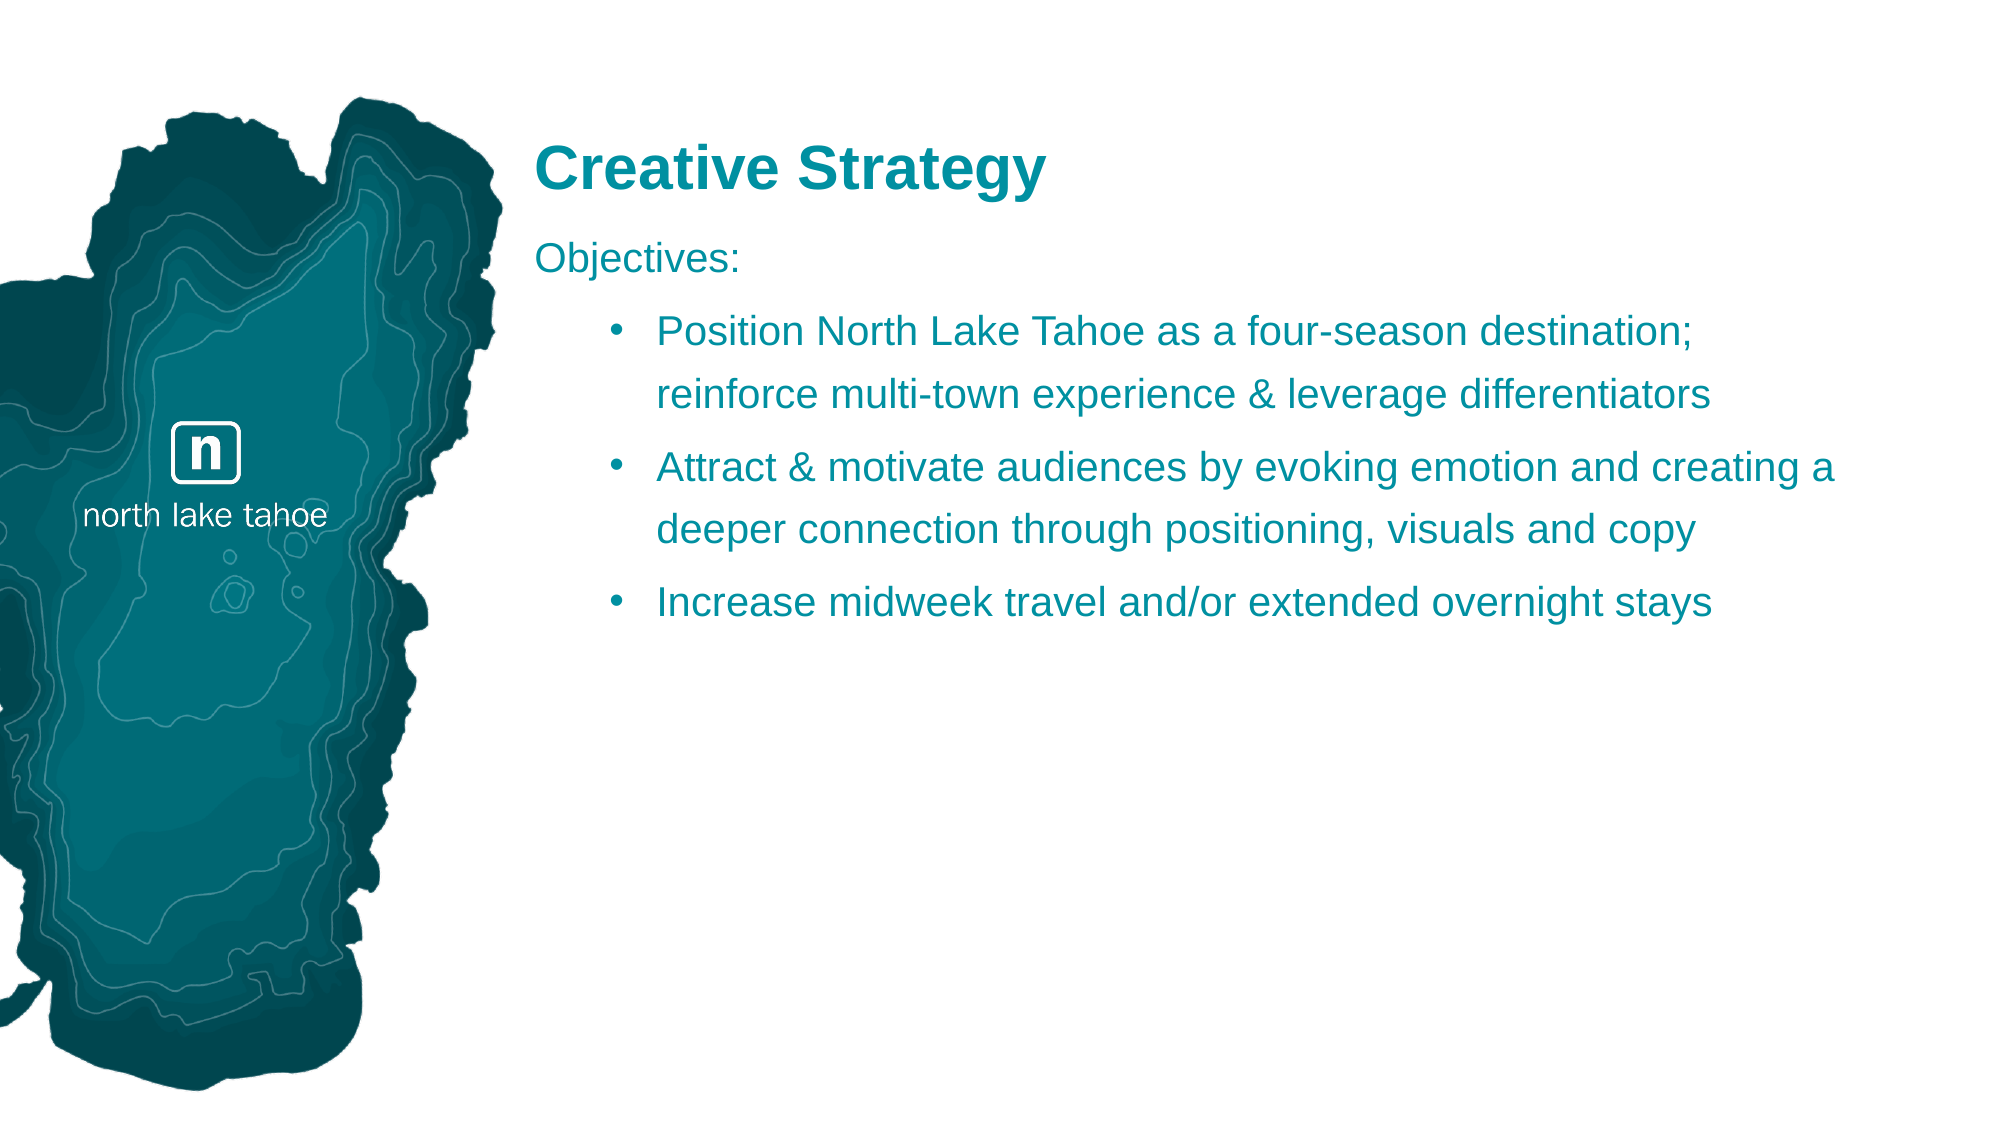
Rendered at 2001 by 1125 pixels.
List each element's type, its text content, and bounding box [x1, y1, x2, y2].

title Creative Strategy [519, 130, 1832, 211]
picture [0, 0, 767, 1125]
list Objectives: Position North Lake Tahoe as a four-season destination; reinforce multi-town experience & leverage differentiators Attract & motivate audiences by evoking emotion and creating a deeper connection through positioning, visuals and copy Increase midweek travel and/or extended overnight stays [519, 211, 1861, 901]
